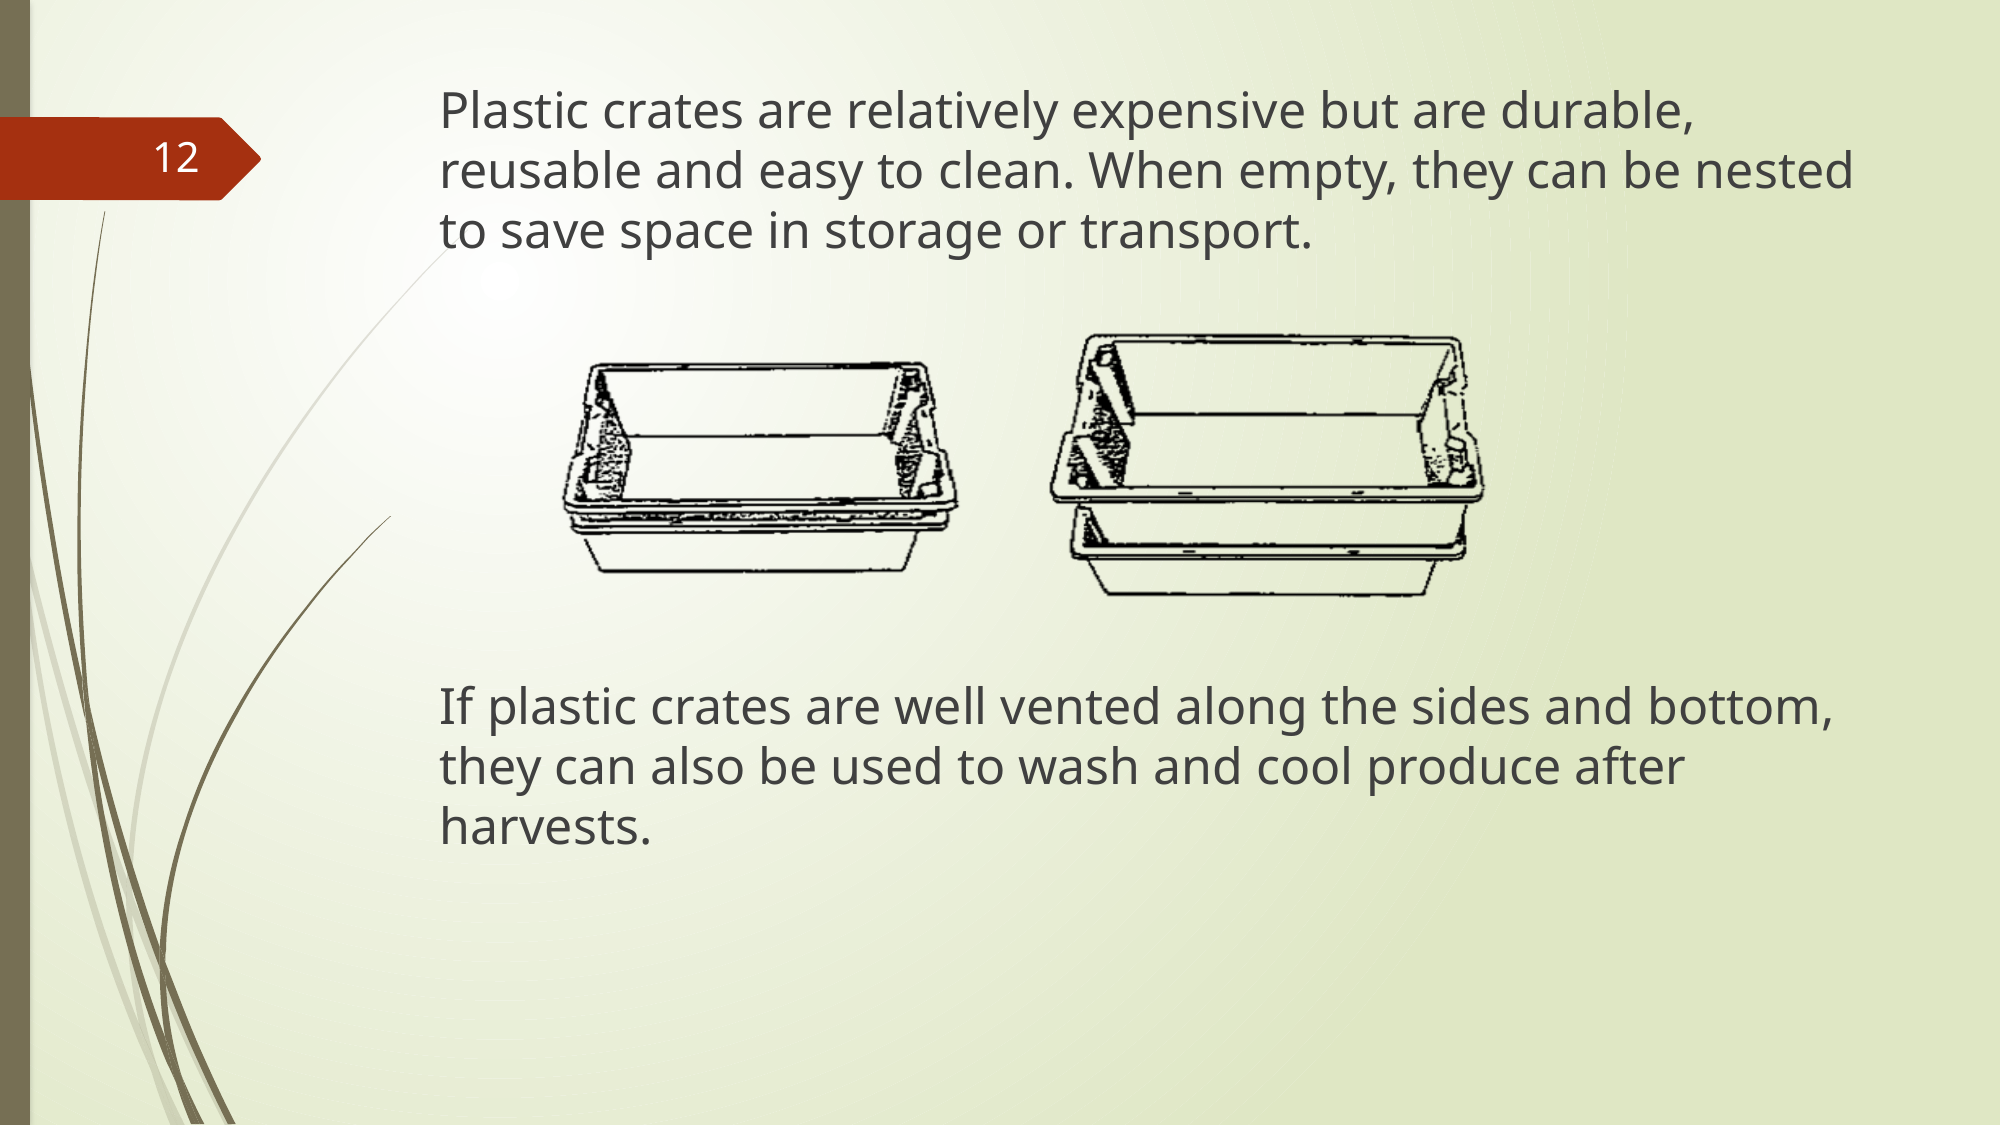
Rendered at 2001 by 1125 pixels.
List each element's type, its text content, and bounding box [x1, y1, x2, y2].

picture [557, 324, 1496, 610]
slide_number 12 [87, 129, 216, 190]
list Plastic crates are relatively expensive but are durable, reusable and easy to clean. When empty, they can be nested to save space in storage or transport. If plastic crates are well vented along the sides and bottom, they can also be used to wash and cool produce after harvests. [424, 71, 1888, 970]
